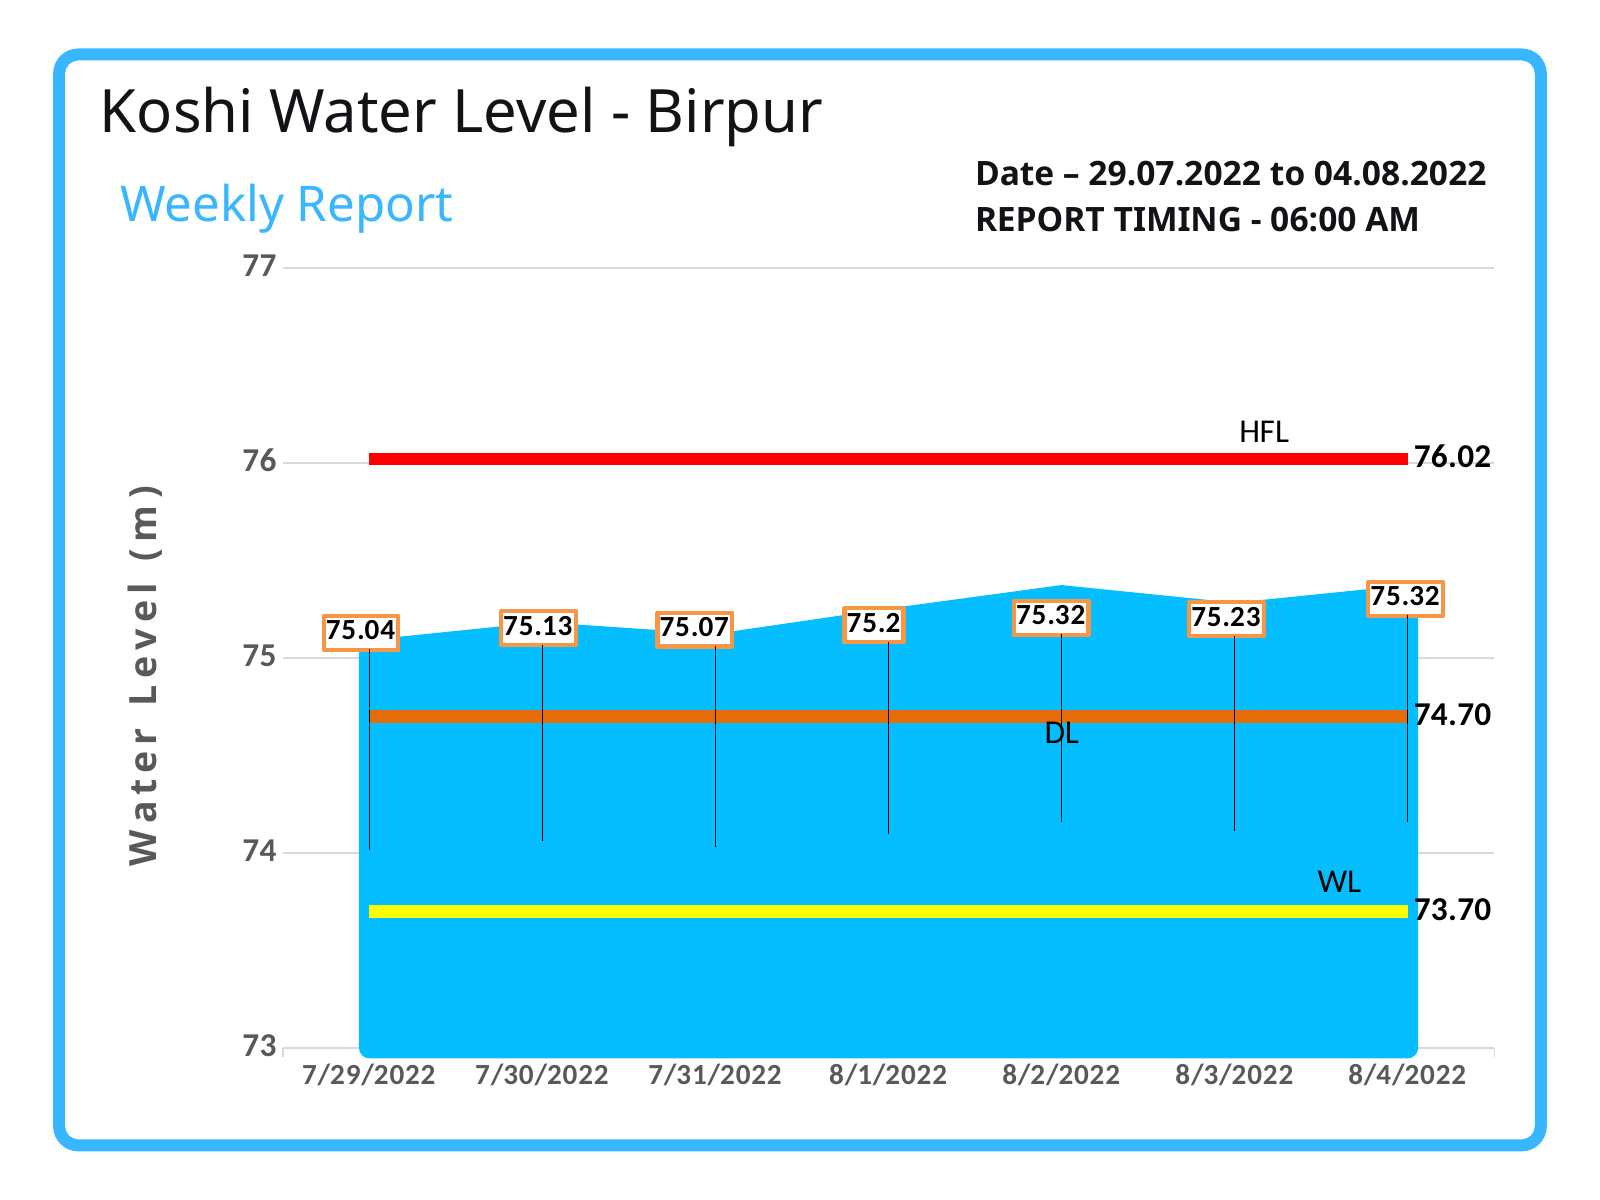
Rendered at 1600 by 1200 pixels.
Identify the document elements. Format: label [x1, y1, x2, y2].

chart [93, 227, 1519, 1116]
text_box [52, 48, 1548, 1152]
